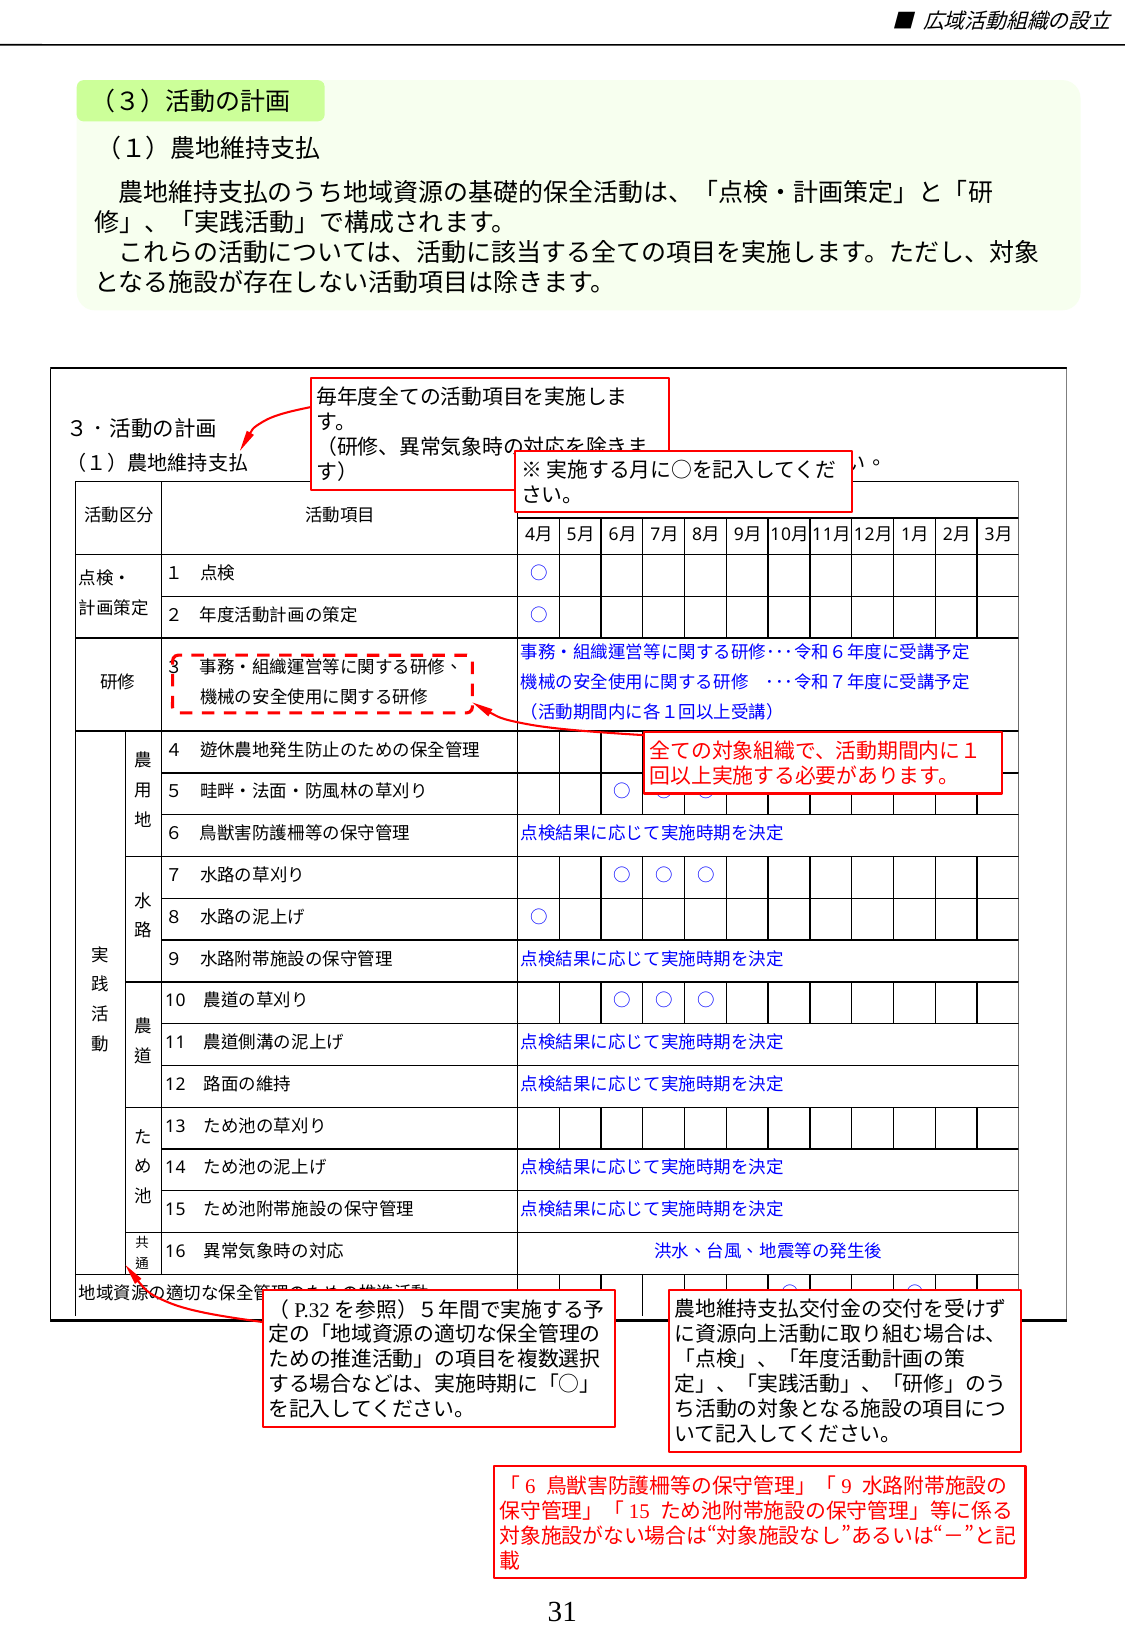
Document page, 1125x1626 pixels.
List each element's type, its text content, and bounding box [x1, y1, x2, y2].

picture [41, 367, 1067, 1323]
text_box 31 [509, 1592, 616, 1625]
text_box （１）農地維持支払 [93, 129, 474, 165]
text_box （３）活動の計画 [75, 78, 326, 123]
text_box （P.32を参照）５年間で実施する予定の「地域資源の適切な保全管理のための推進活動」の項目を複数選択する場合などは、実施時期に「○」を記入してください。 [262, 1323, 615, 1427]
text_box ■ 広域活動組織の設立 [0, 0, 1125, 40]
text_box 農地維持支払交付金の交付を受けずに資源向上活動に取り組む場合は、「点検」、「年度活動計画の策定」、「実践活動」、「研修」のうち活動の対象となる施設の項目について記入してください。 [668, 1323, 1022, 1452]
text_box 農地維持支払のうち地域資源の基礎的保全活動は、「点検・計画策定」と「研修」、「実践活動」で構成されます。 これらの活動については、活動に該当する全ての項目を実施します。ただし、対象となる施設が存在しない活動項目は除きます。 [94, 176, 1052, 297]
text_box 「6 鳥獣害防護柵等の保守管理」「9 水路附帯施設の保守管理」「15 ため池附帯施設の保守管理」等に係る対象施設がない場合は“対象施設なし”あるいは“－”と記載 [493, 1466, 1026, 1579]
text_box [75, 79, 1082, 312]
